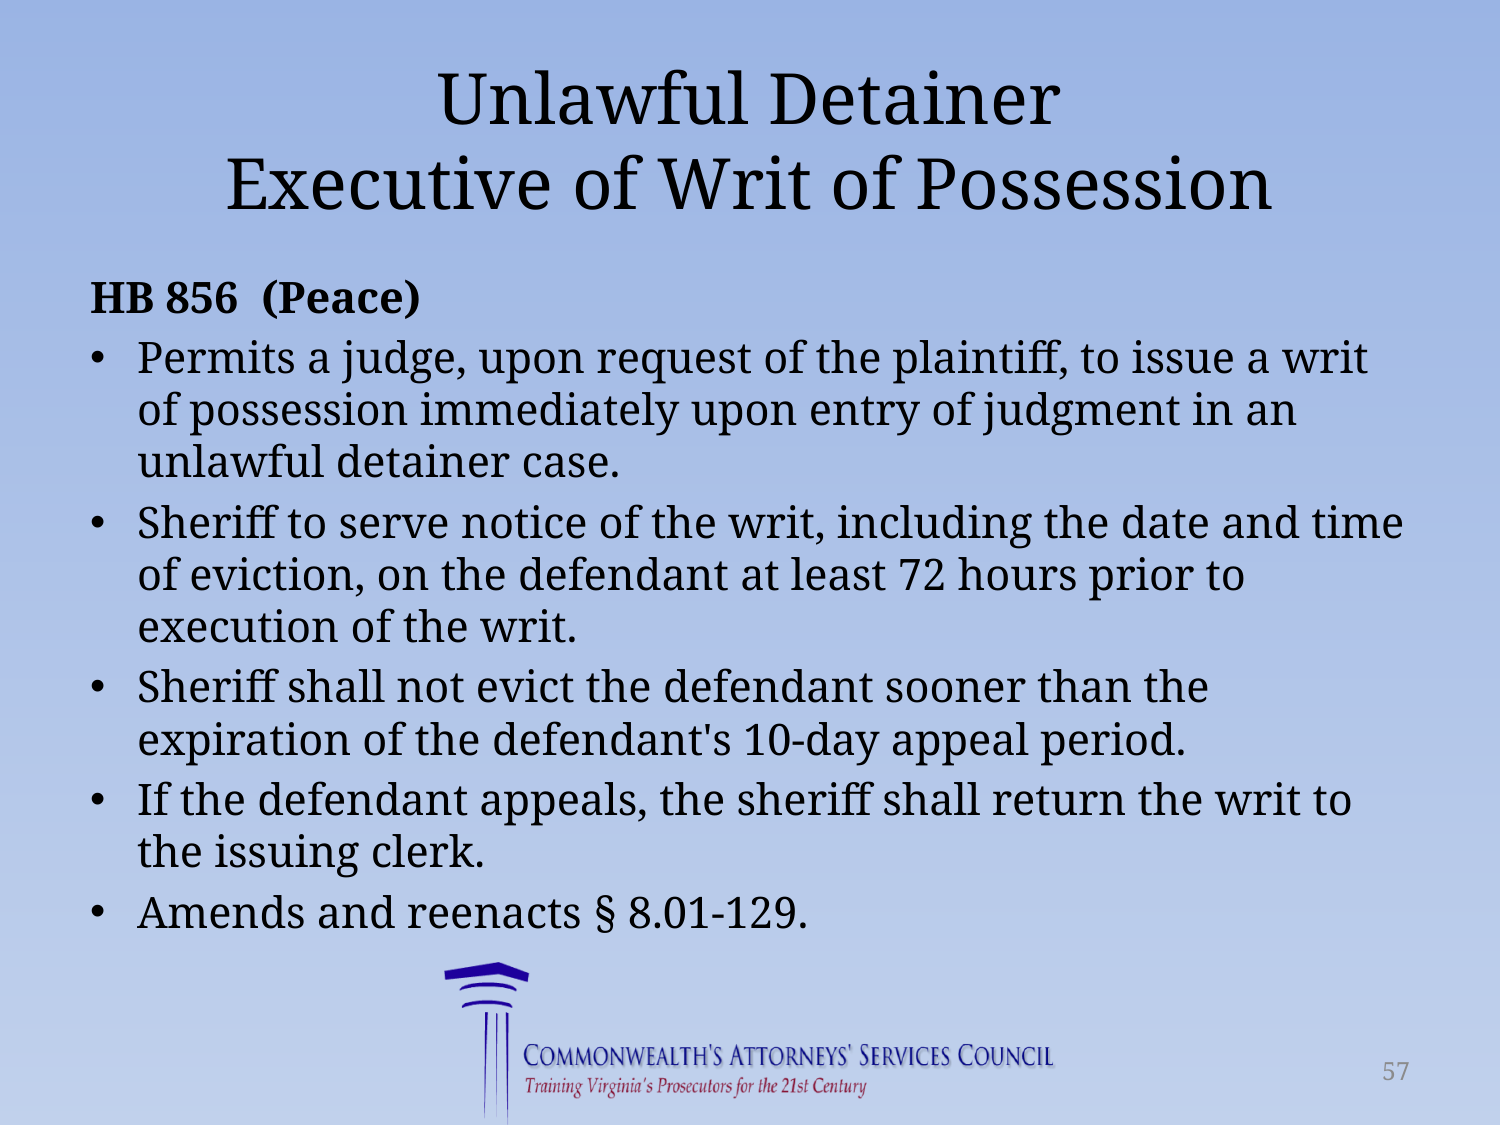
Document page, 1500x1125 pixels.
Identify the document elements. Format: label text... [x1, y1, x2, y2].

picture [444, 962, 1056, 1125]
slide_number 57 [1074, 1042, 1425, 1103]
list HB 856 (Peace) Permits a judge, upon request of the plaintiff, to issue a writ of possession immediately upon entry of judgment in an unlawful detainer case. Sheriff to serve notice of the writ, including the date and time of eviction, on the defendant at least 72 hours prior to execution of the writ. Sheriff shall not evict the defendant sooner than the expiration of the defendant's 10-day appeal period. If the defendant appeals, the sheriff shall return the writ to the issuing clerk. Amends and reenacts § 8.01-129. [75, 262, 1425, 950]
title Unlawful Detainer Executive of Writ of Possession [75, 45, 1425, 233]
